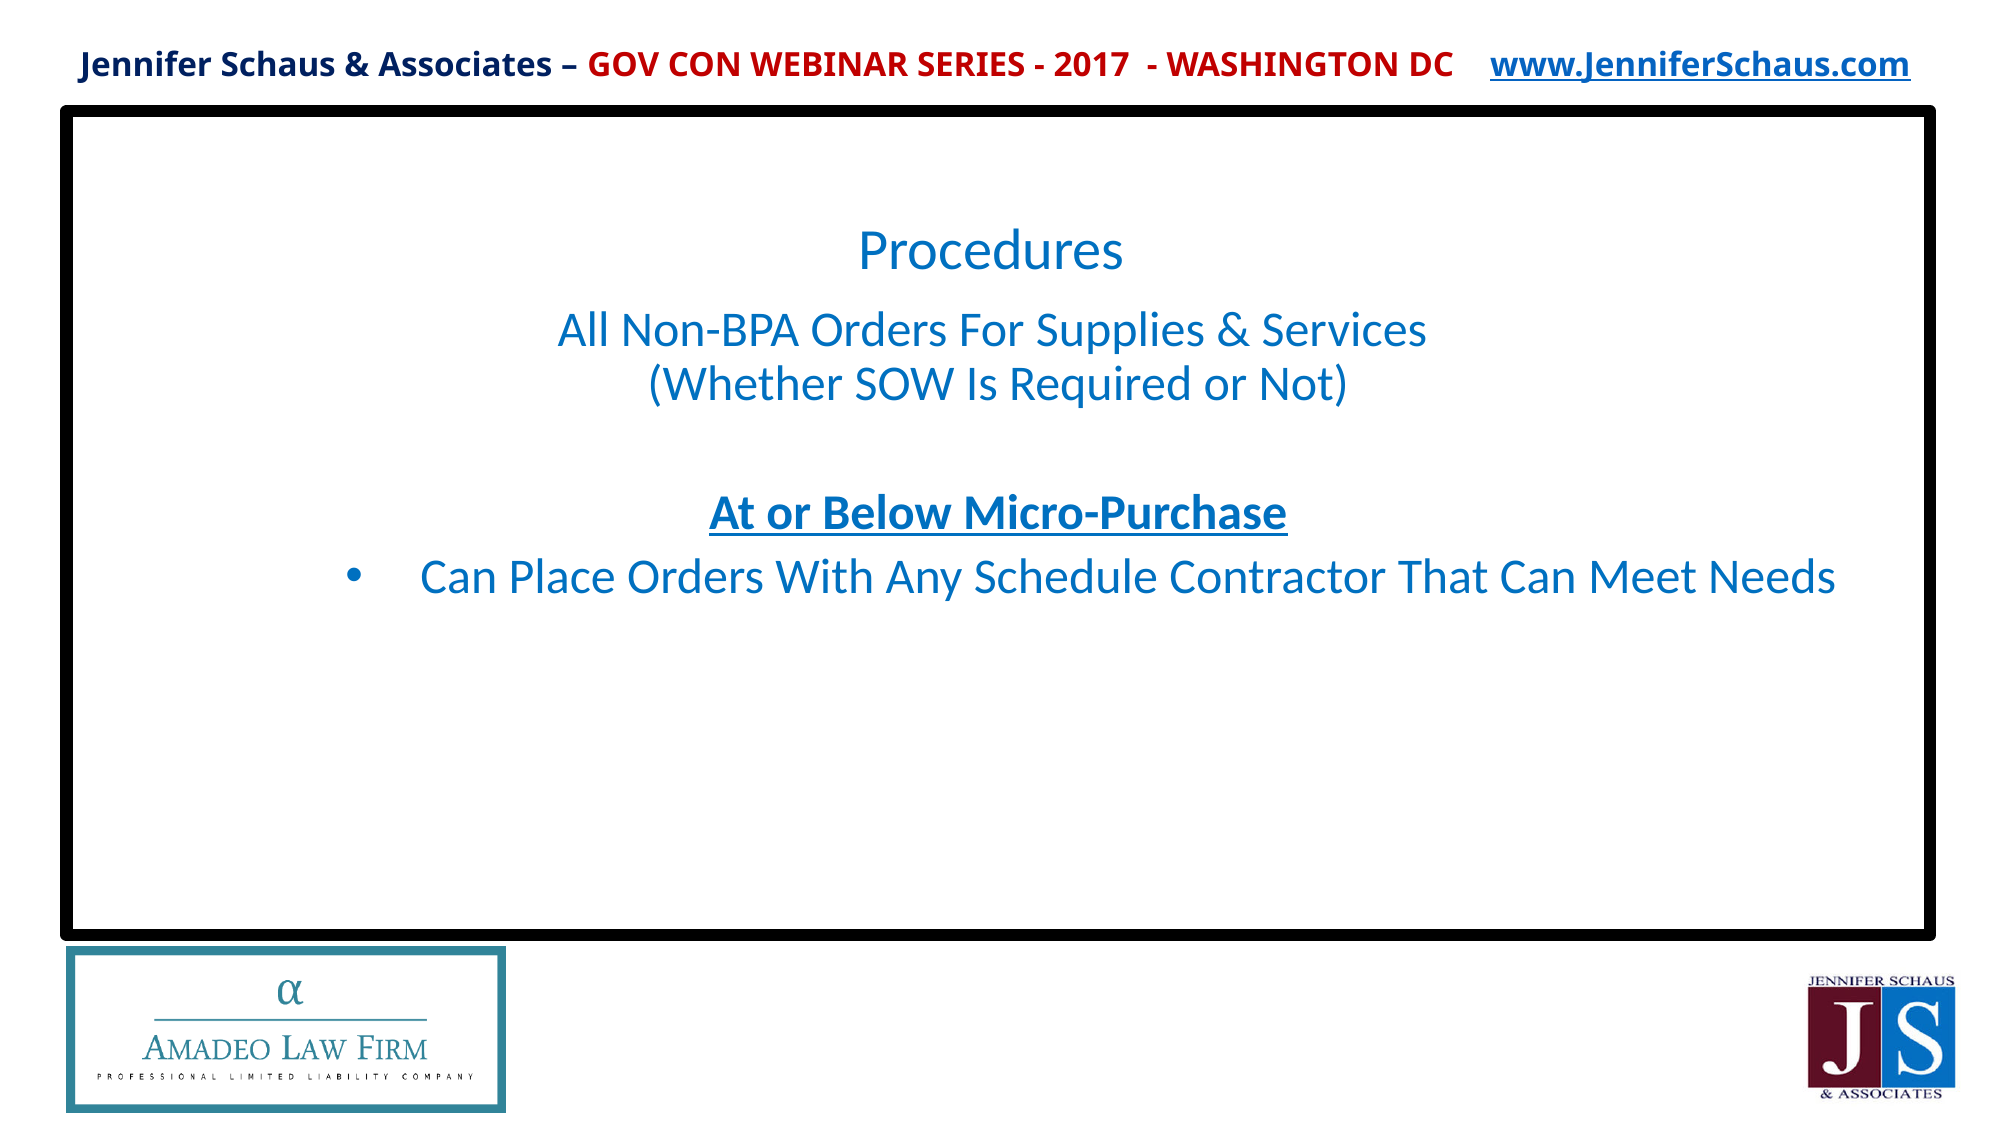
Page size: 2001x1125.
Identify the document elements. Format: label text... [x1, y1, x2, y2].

picture [1789, 961, 1973, 1113]
subtitle Procedures All Non-BPA Orders For Supplies & Services (Whether SOW Is Required or Not) At or Below Micro-Purchase Can Place Orders With Any Schedule Contractor That Can Meet Needs [66, 111, 1930, 935]
picture [66, 946, 506, 1113]
title Jennifer Schaus & Associates – GOV CON WEBINAR SERIES - 2017 - WASHINGTON DC www.JenniferSchaus.com [27, 22, 1973, 92]
